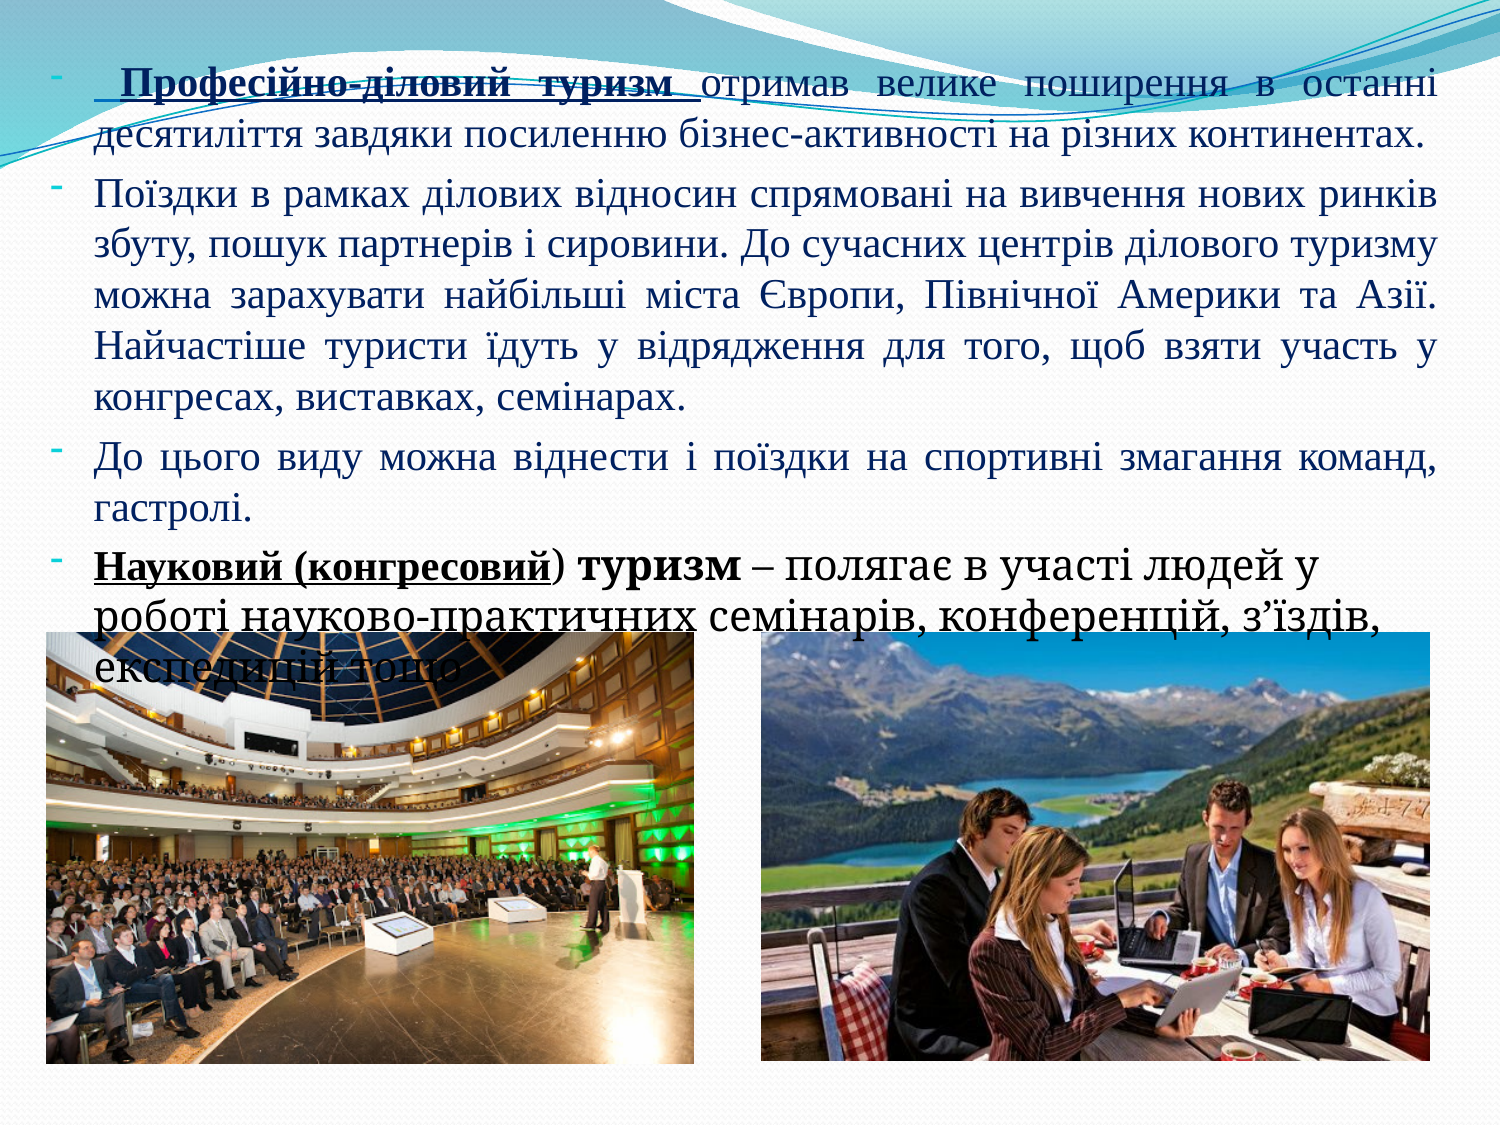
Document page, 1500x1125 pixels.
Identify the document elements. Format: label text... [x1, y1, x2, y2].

picture [46, 632, 695, 1064]
list Професійно-діловий туризм отримав велике поширення в останні десятиліття завдяки посиленню бізнес-активності на різних континентах. Поїздки в рамках ділових відносин спрямовані на вивчення нових ринків збуту, пошук партнерів і сировини. До сучасних центрів ділового туризму можна зарахувати найбільші міста Європи, Північної Америки та Азії. Найчастіше туристи їдуть у відрядження для того, щоб взяти участь у конгресах, виставках, семінарах. До цього виду можна віднести і поїздки на спортивні змагання команд, гастролі. Науковий (конгресовий) туризм – полягає в участі людей у роботі науково-практичних семінарів, конференцій, з’їздів, експедицій тощо [35, 46, 1454, 715]
picture [761, 632, 1430, 1061]
